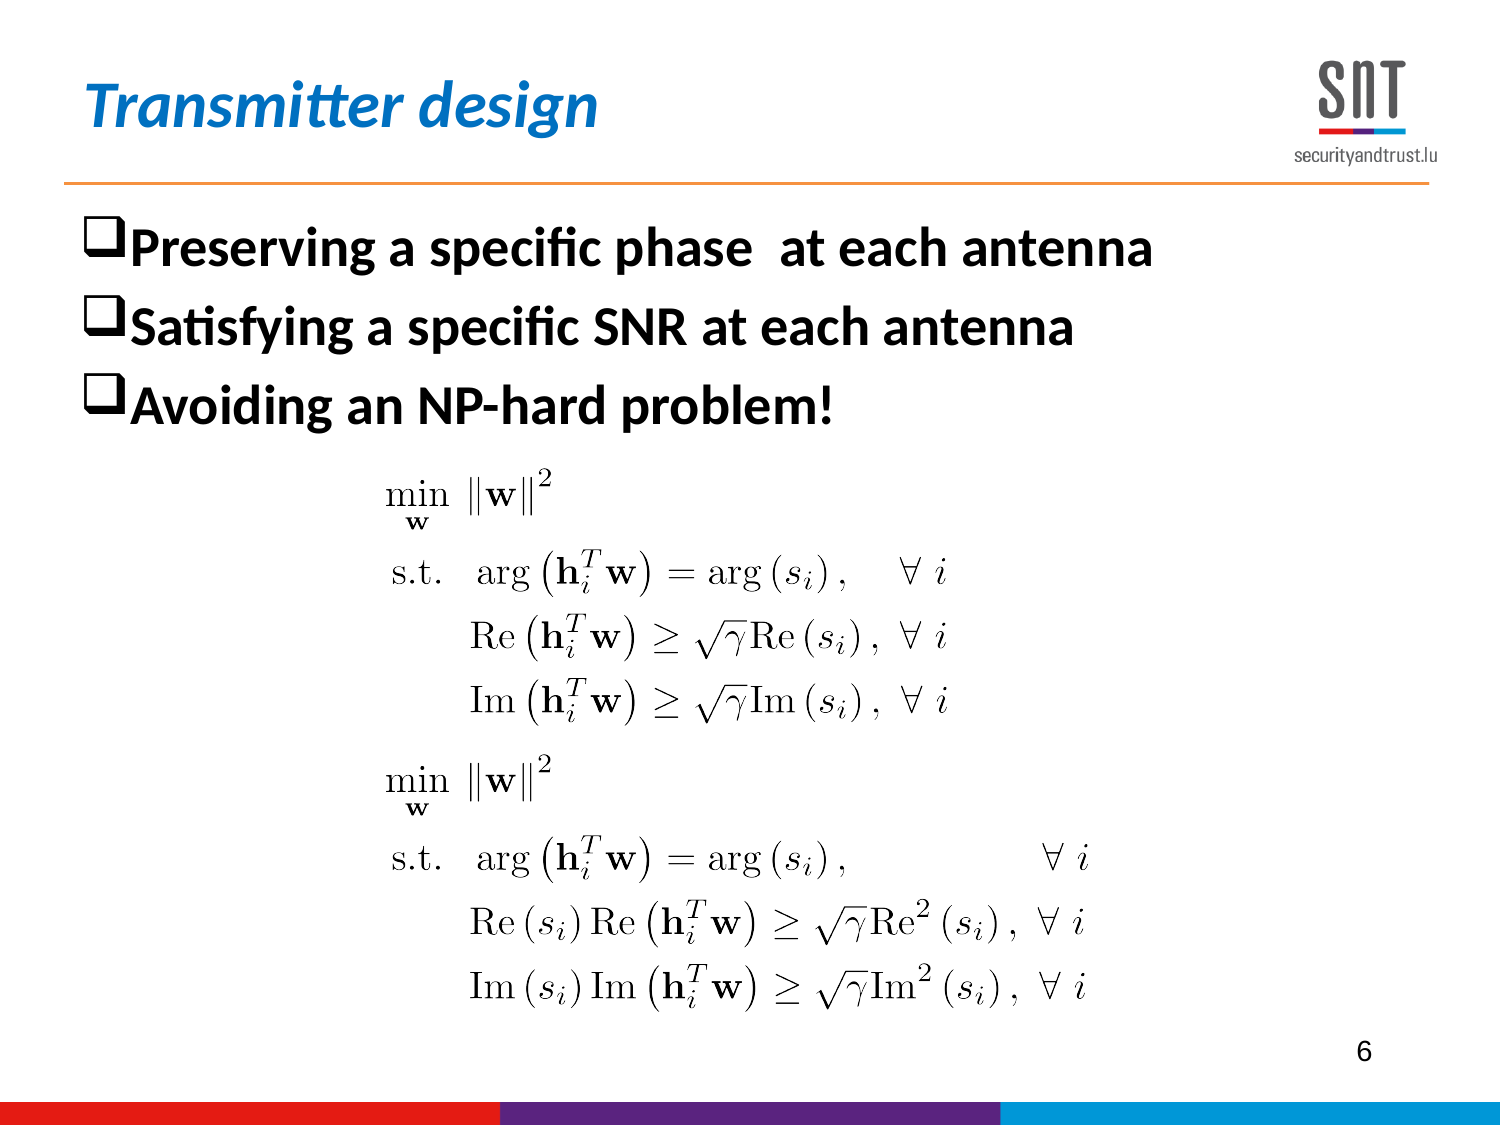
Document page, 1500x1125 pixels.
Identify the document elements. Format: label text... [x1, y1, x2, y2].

text_box Preserving a specific phase at each antenna Satisfying a specific SNR at each antenna Avoiding an NP-hard problem! [64, 202, 1341, 443]
slide_number 5 [1074, 1025, 1388, 1100]
picture [386, 468, 948, 727]
picture [0, 1102, 1000, 1125]
picture [1281, 53, 1450, 173]
text_box Transmitter design [68, 53, 616, 149]
picture [386, 753, 1089, 1012]
